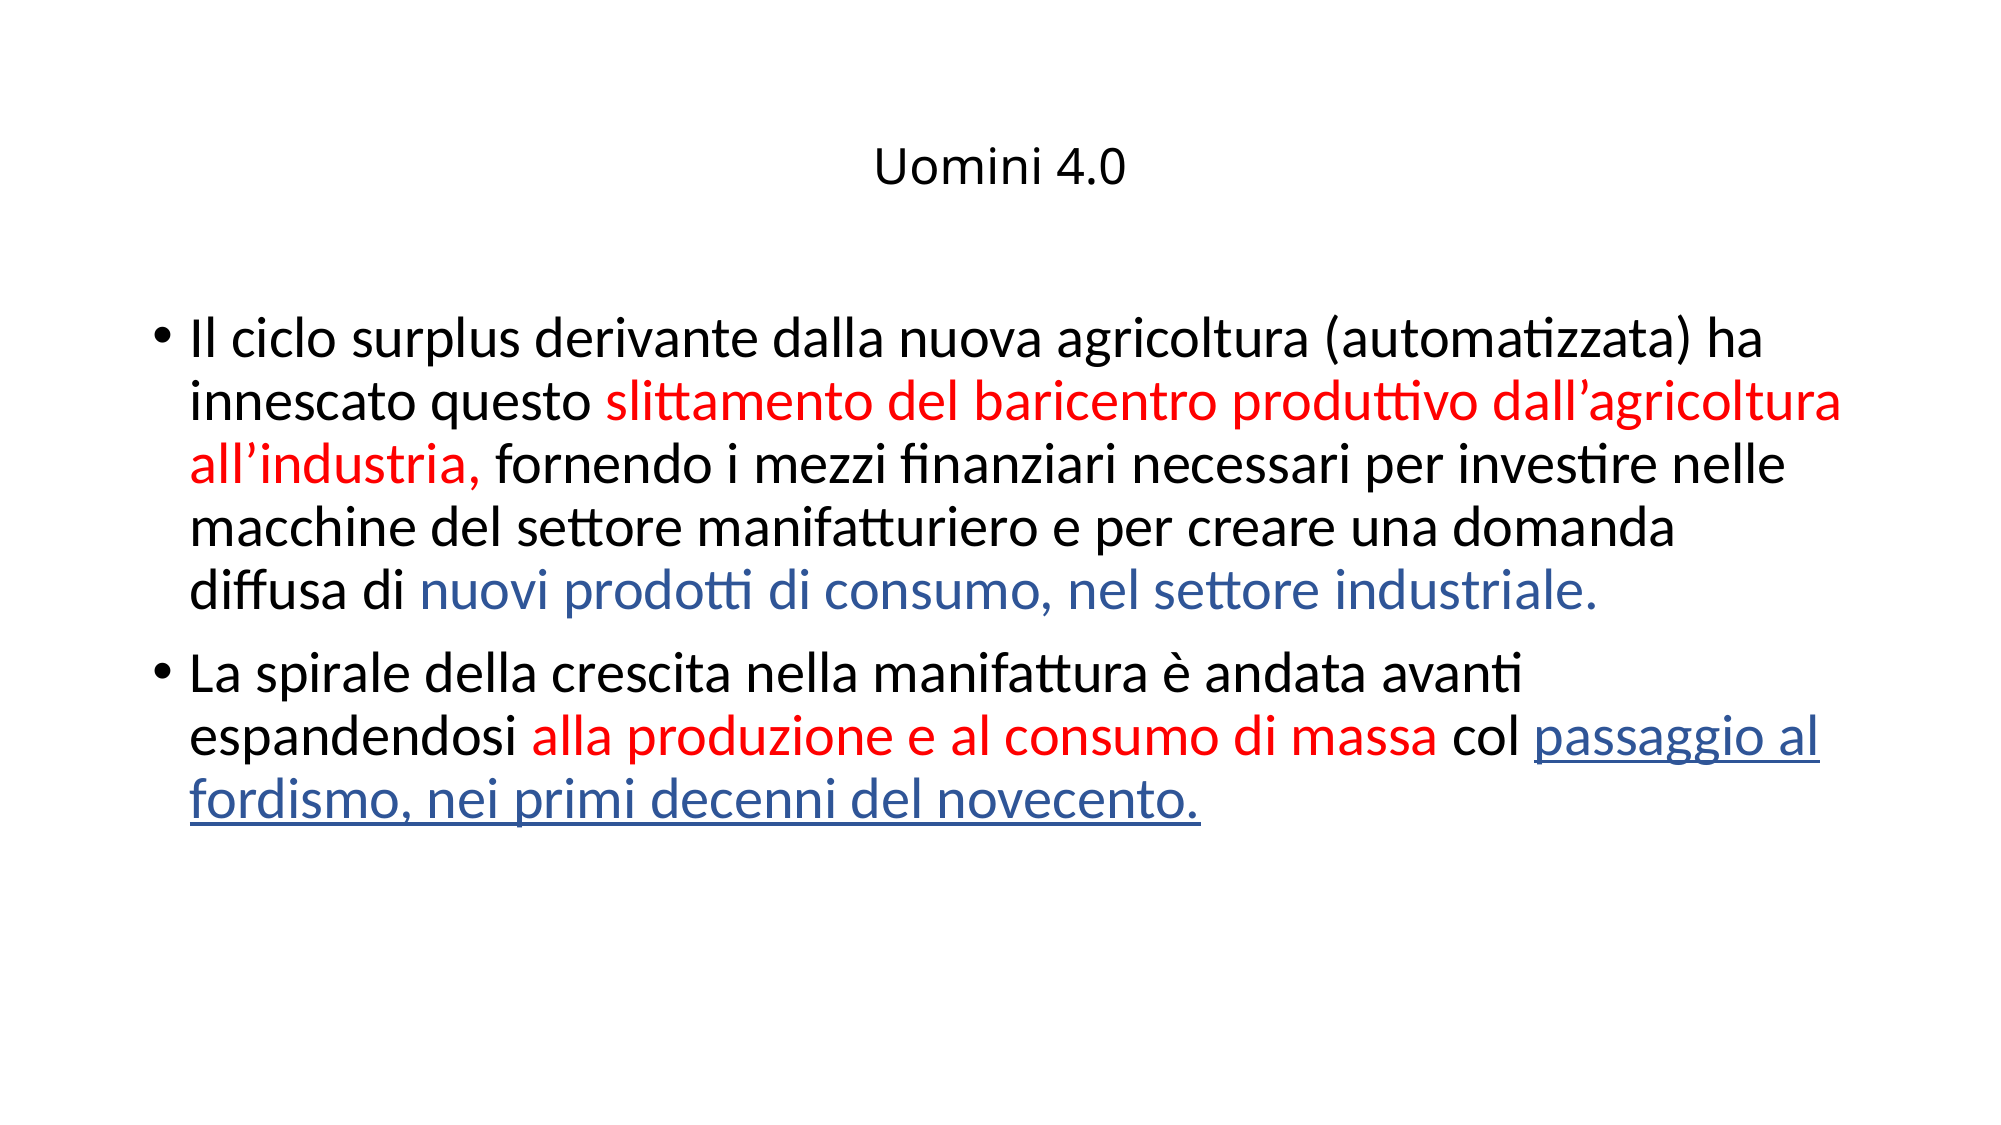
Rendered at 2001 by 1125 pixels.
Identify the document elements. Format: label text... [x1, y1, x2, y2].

list Il ciclo surplus derivante dalla nuova agricoltura (automatizzata) ha innescato questo slittamento del baricentro produttivo dall’agricoltura all’industria, fornendo i mezzi finanziari necessari per investire nelle macchine del settore manifatturiero e per creare una domanda diffusa di nuovi prodotti di consumo, nel settore industriale. La spirale della crescita nella manifattura è andata avanti espandendosi alla produzione e al consumo di massa col passaggio al fordismo, nei primi decenni del novecento. [137, 299, 1863, 1014]
title Uomini 4.0 [137, 59, 1863, 278]
